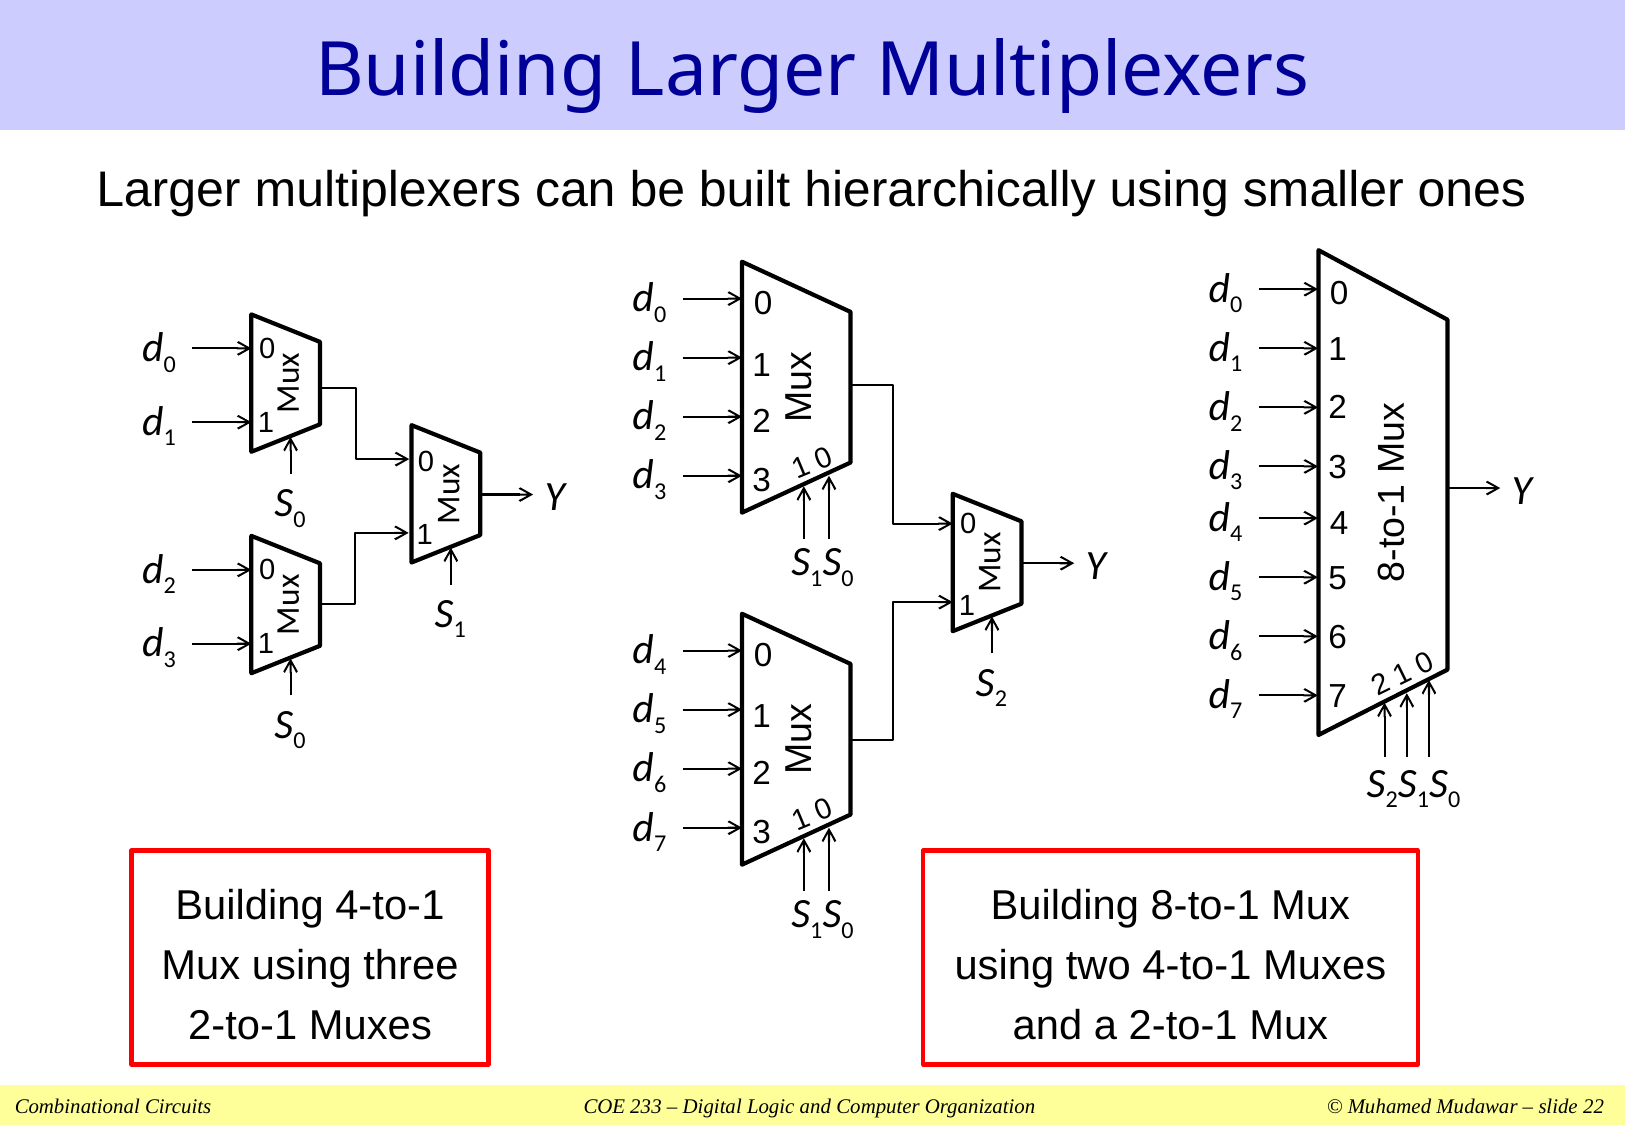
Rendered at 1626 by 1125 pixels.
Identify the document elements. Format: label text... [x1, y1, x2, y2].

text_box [620, 261, 1118, 937]
text_box Building 8-to-1 Mux using two 4-to-1 Muxes and a 2-to-1 Mux [923, 850, 1418, 1065]
title Building Larger Multiplexers [0, 0, 1625, 130]
text_box Building 4-to-1 Mux using three 2-to-1 Muxes [131, 850, 489, 1065]
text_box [129, 314, 577, 748]
list Larger multiplexers can be built hierarchically using smaller ones [81, 149, 1581, 231]
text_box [1196, 249, 1544, 807]
